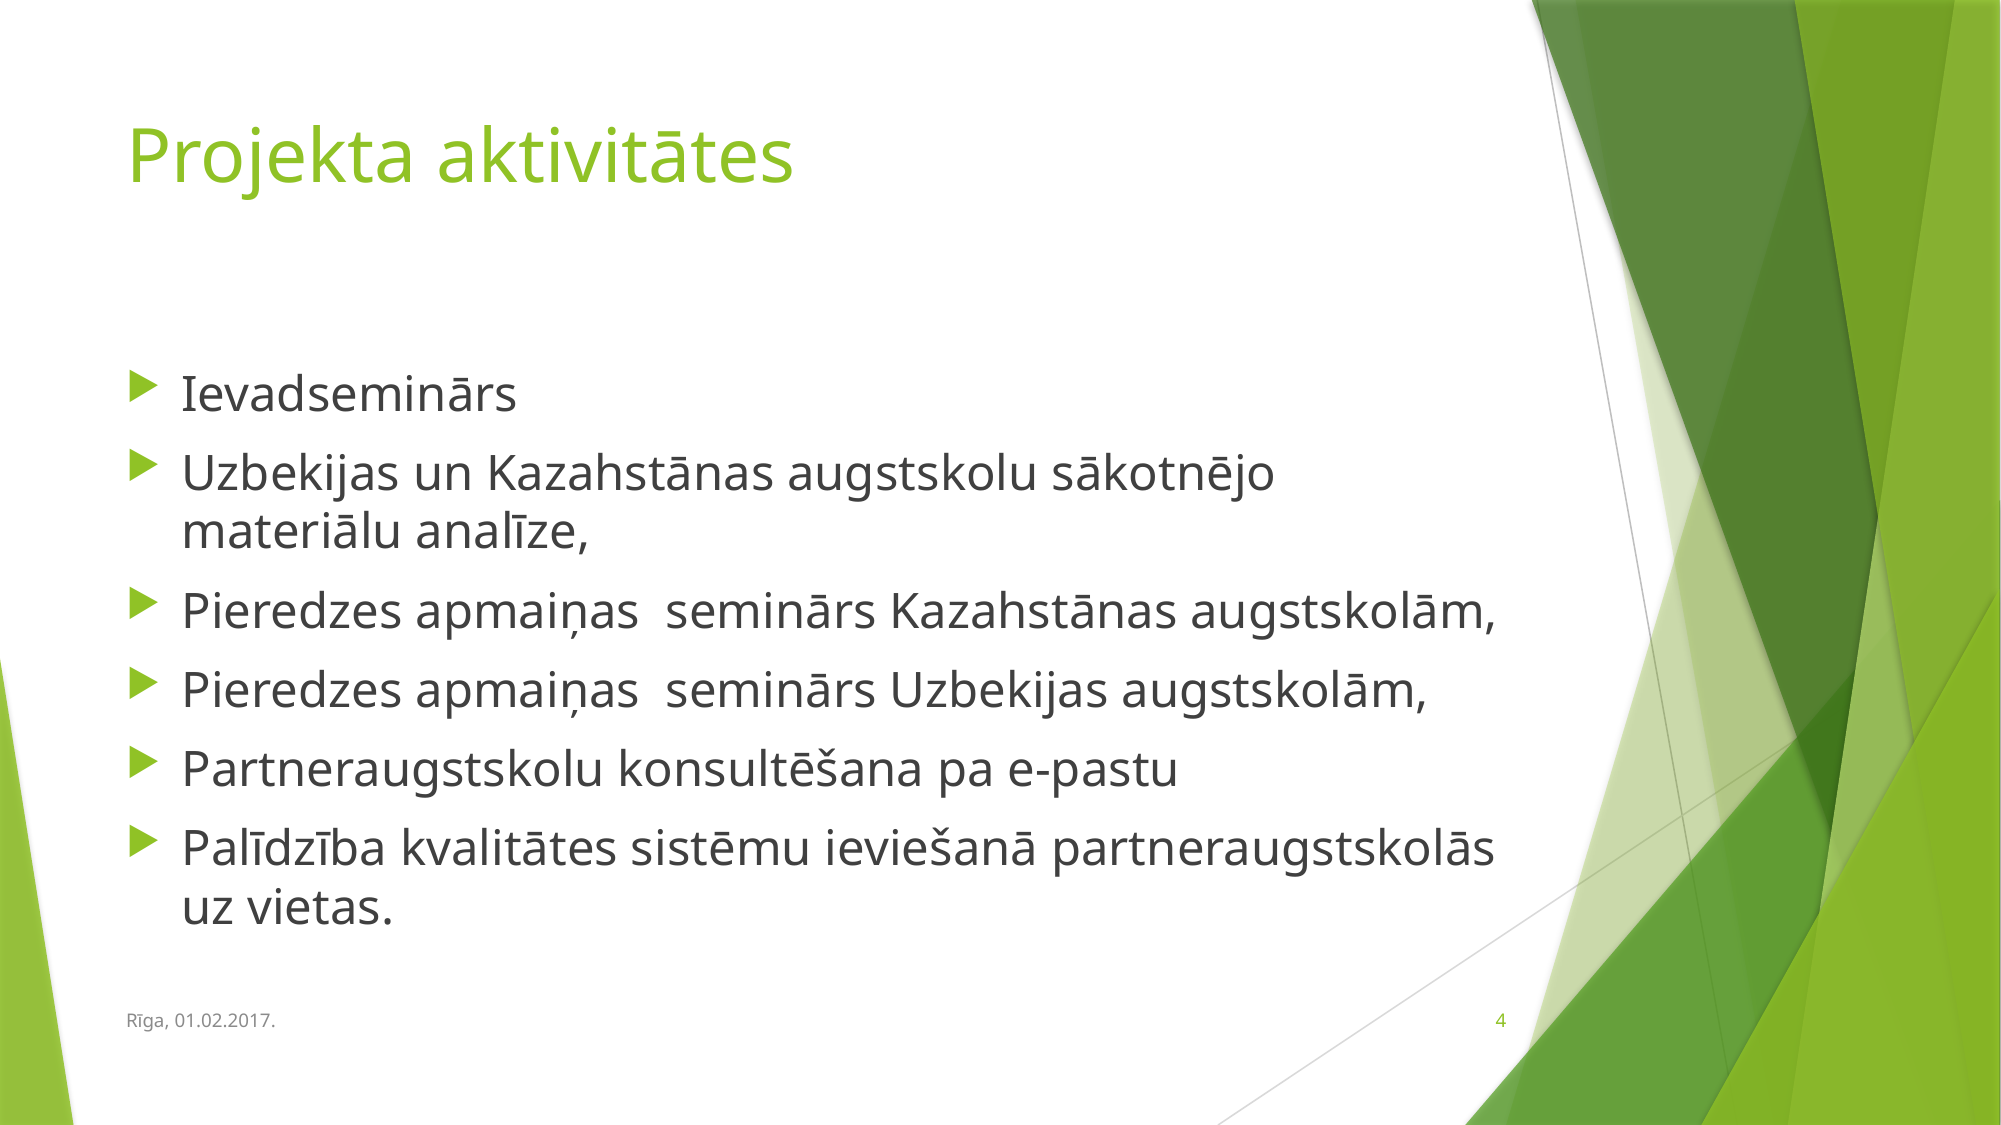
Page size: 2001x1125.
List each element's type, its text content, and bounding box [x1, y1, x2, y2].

title Projekta aktivitātes [111, 99, 1522, 317]
list Ievadseminārs Uzbekijas un Kazahstānas augstskolu sākotnējo materiālu analīze, Pieredzes apmaiņas seminārs Kazahstānas augstskolām, Pieredzes apmaiņas seminārs Uzbekijas augstskolām, Partneraugstskolu konsultēšana pa e-pastu Palīdzība kvalitātes sistēmu ieviešanā partneraugstskolās uz vietas. [111, 354, 1522, 992]
slide_number 4 [1409, 991, 1522, 1051]
footer Rīga, 01.02.2017. [111, 991, 1145, 1051]
